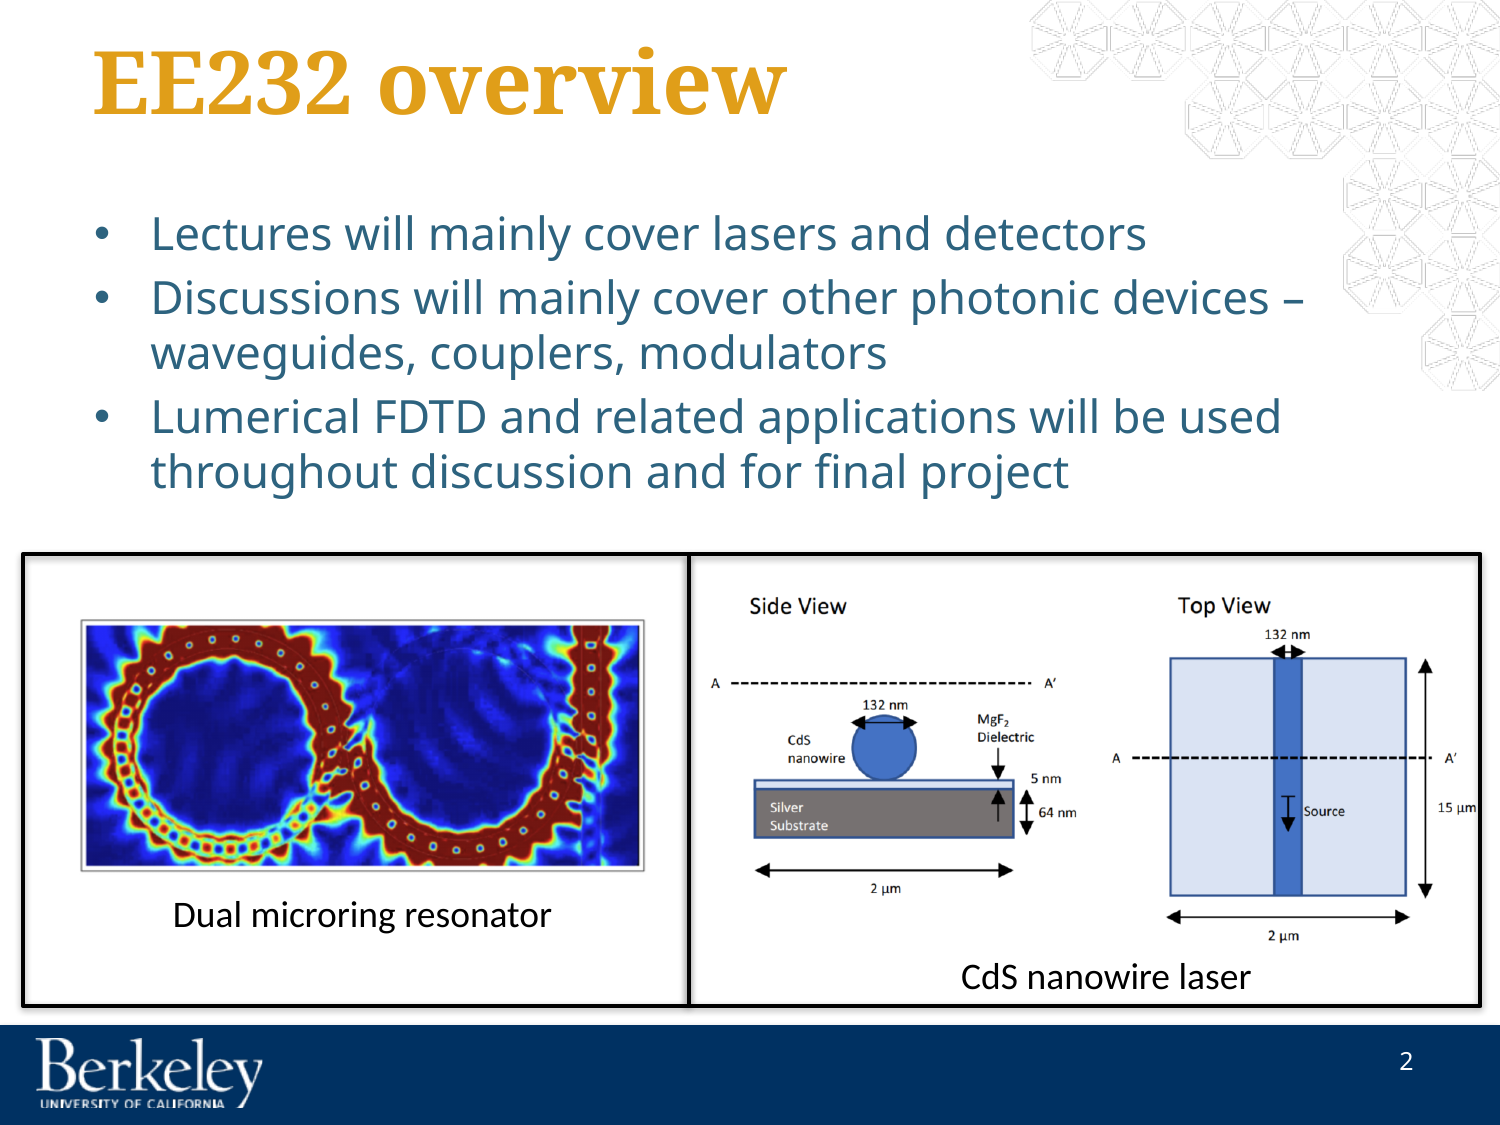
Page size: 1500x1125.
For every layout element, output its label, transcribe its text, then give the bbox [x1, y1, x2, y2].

text_box [496, 553, 687, 1007]
text_box [22, 553, 229, 1007]
picture [234, 462, 492, 1031]
text_box [689, 961, 1481, 1007]
list Lectures will mainly cover lasers and detectors Discussions will mainly cover other photonic devices – waveguides, couplers, modulators Lumerical FDTD and related applications will be used throughout discussion and for final project [79, 197, 1349, 552]
title EE232 overview [77, 19, 1351, 175]
picture [693, 577, 1489, 958]
text_box [689, 553, 1481, 580]
